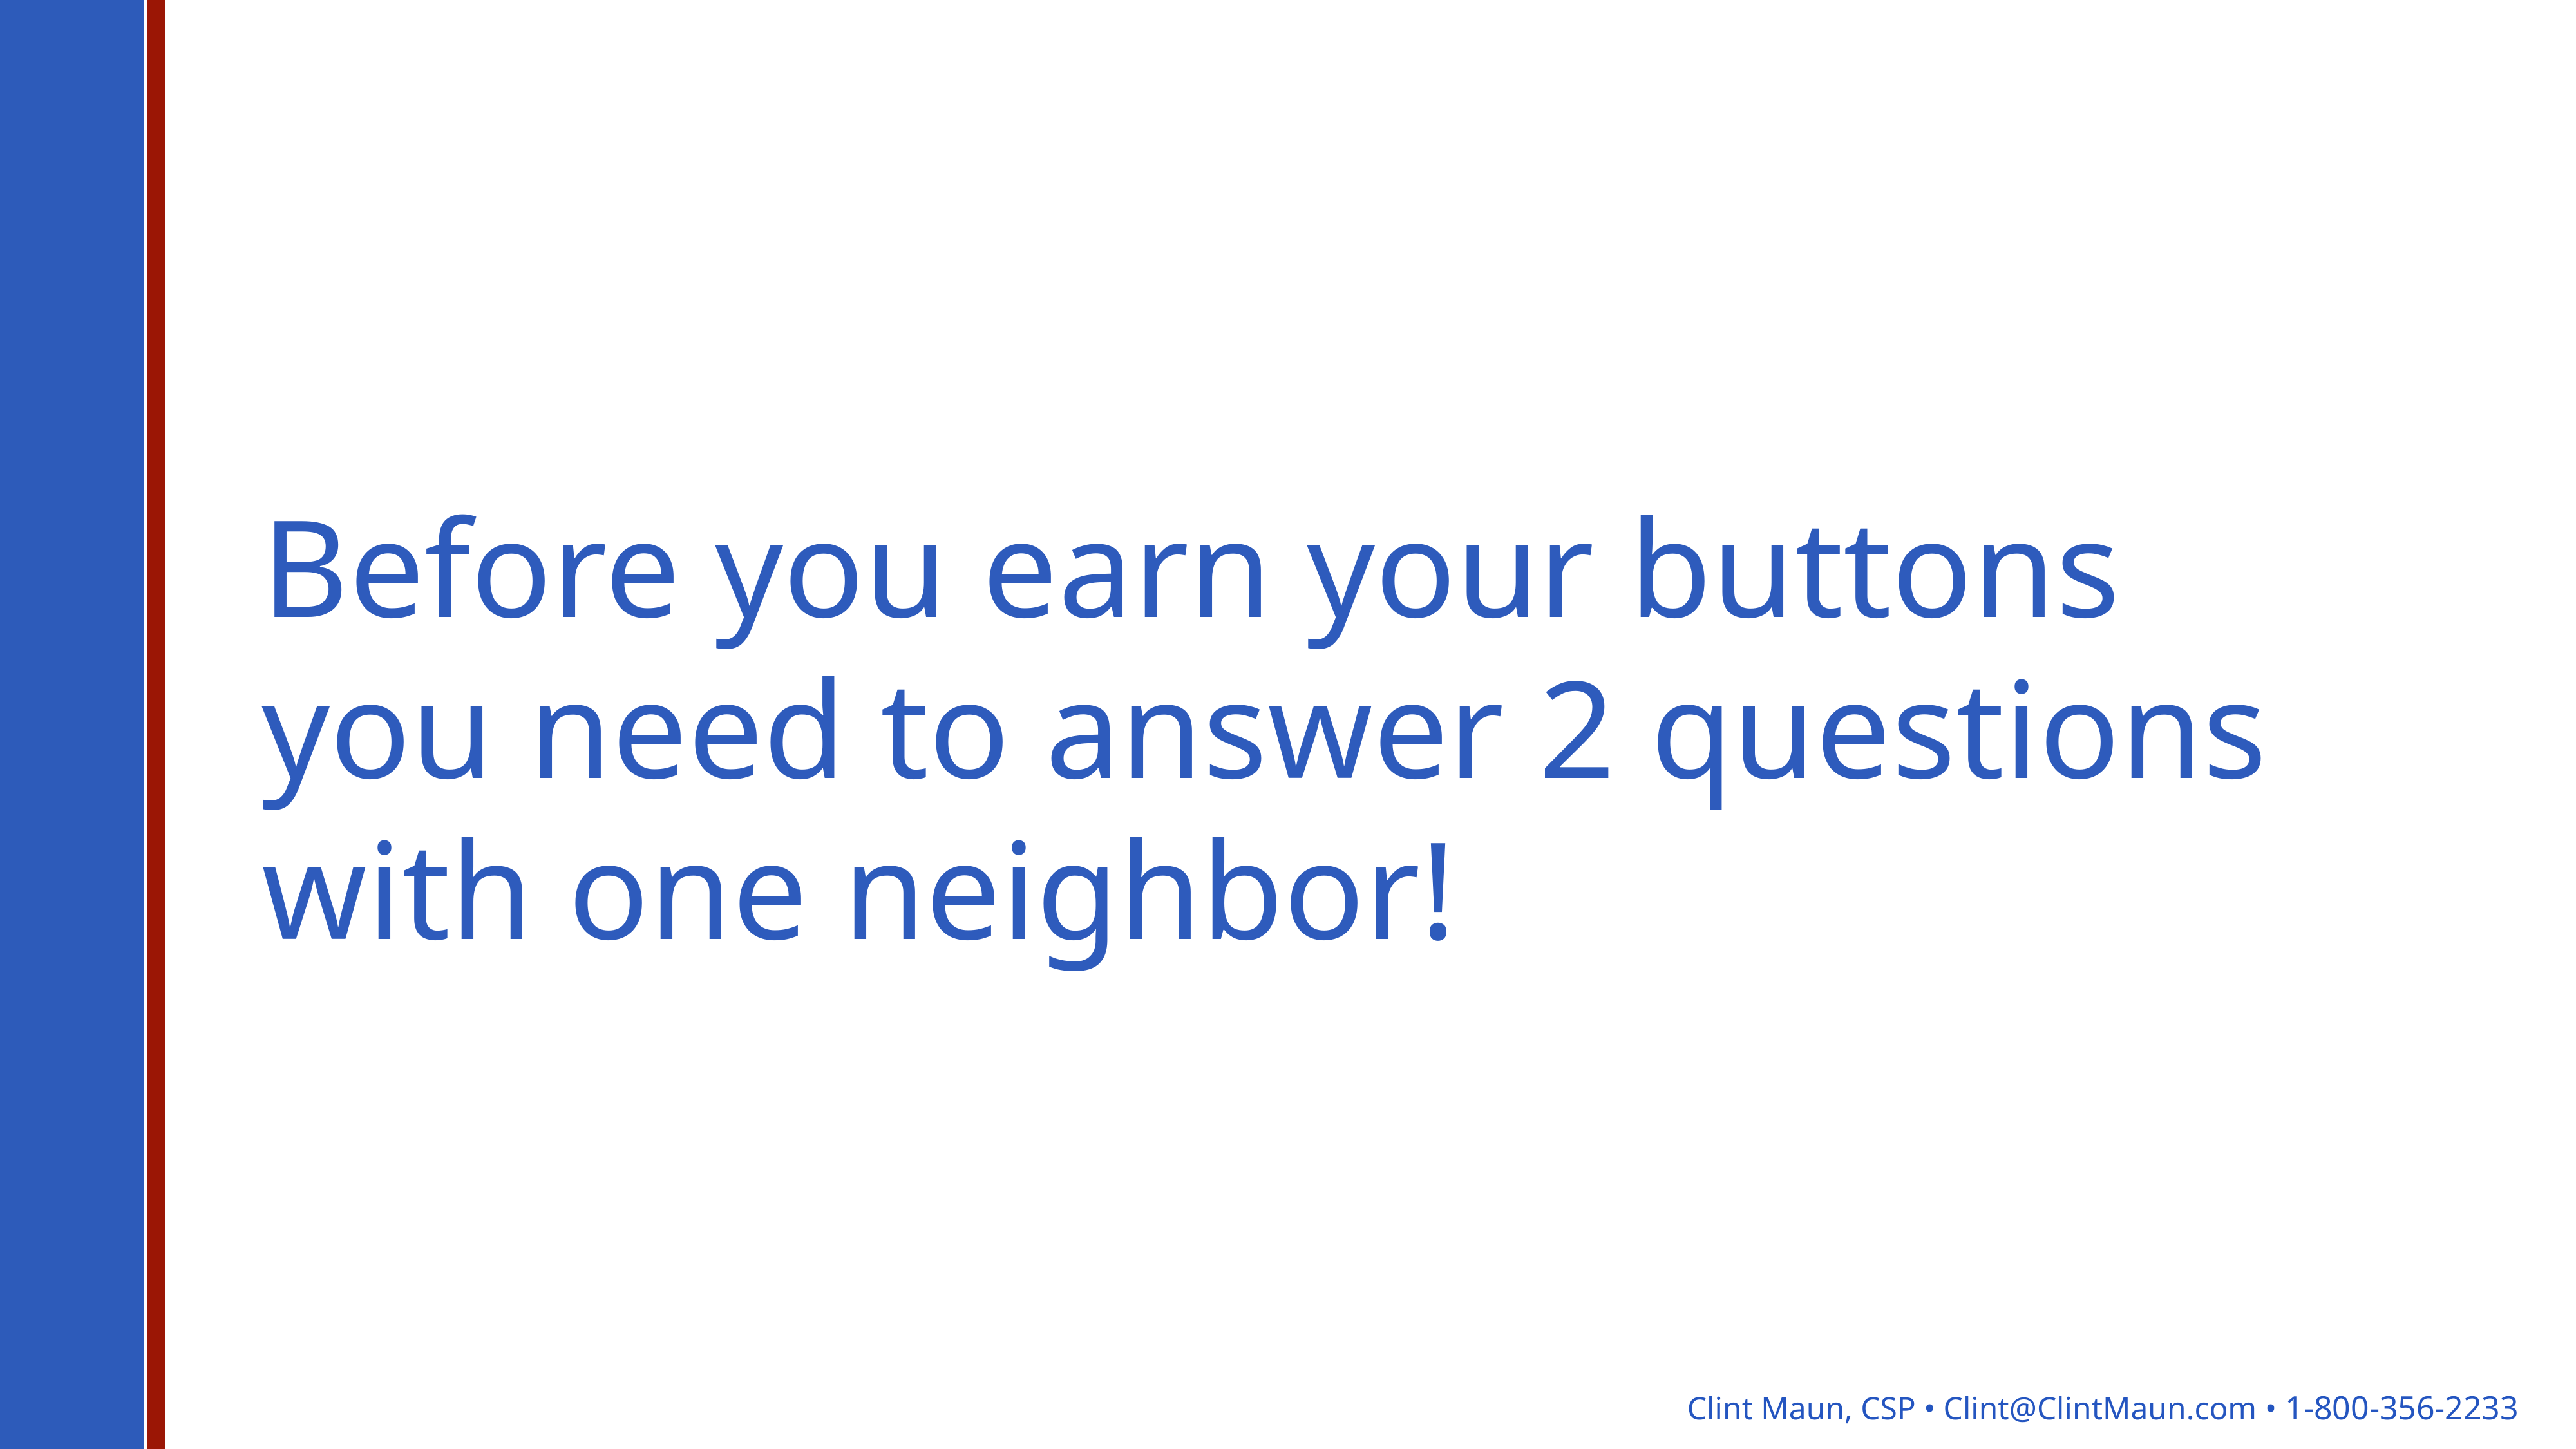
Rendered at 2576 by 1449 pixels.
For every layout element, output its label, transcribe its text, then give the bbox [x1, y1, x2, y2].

list Before you earn your buttons you need to answer 2 questions with one neighbor! [254, 479, 2322, 970]
